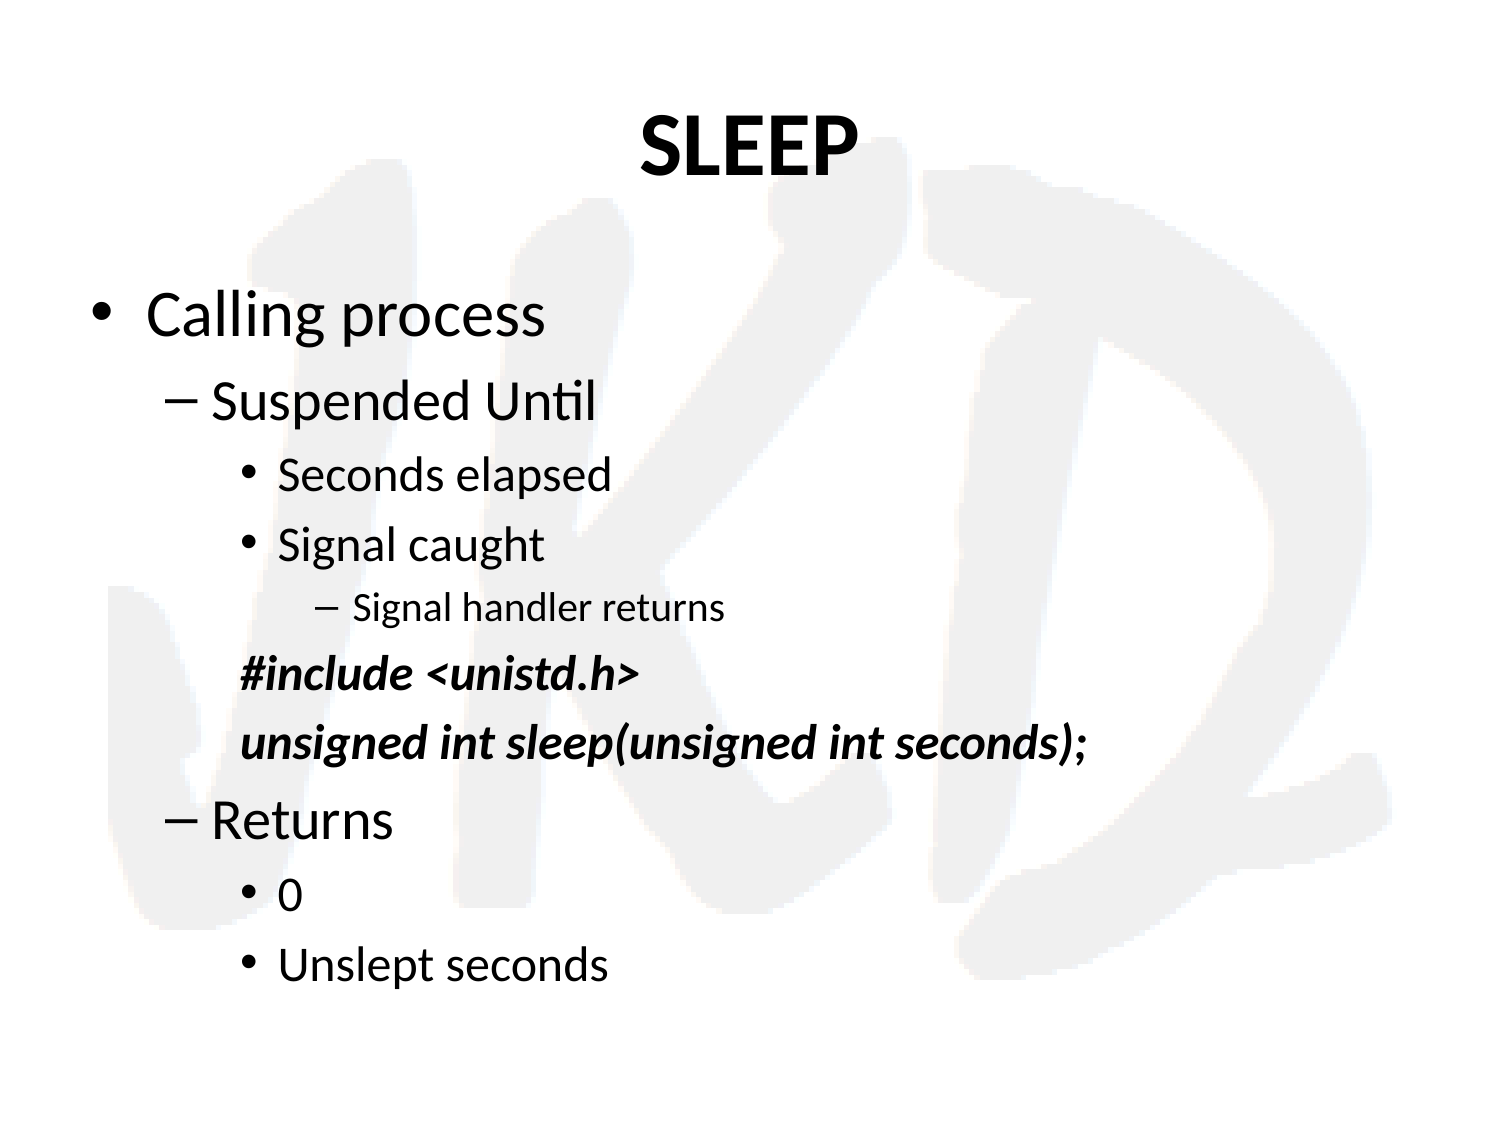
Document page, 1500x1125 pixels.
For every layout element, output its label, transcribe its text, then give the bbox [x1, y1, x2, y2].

list Calling process Suspended Until Seconds elapsed Signal caught Signal handler returns #include <unistd.h> unsigned int sleep(unsigned int seconds); Returns 0 Unslept seconds [75, 262, 1425, 1005]
title SLEEP [75, 45, 1425, 233]
